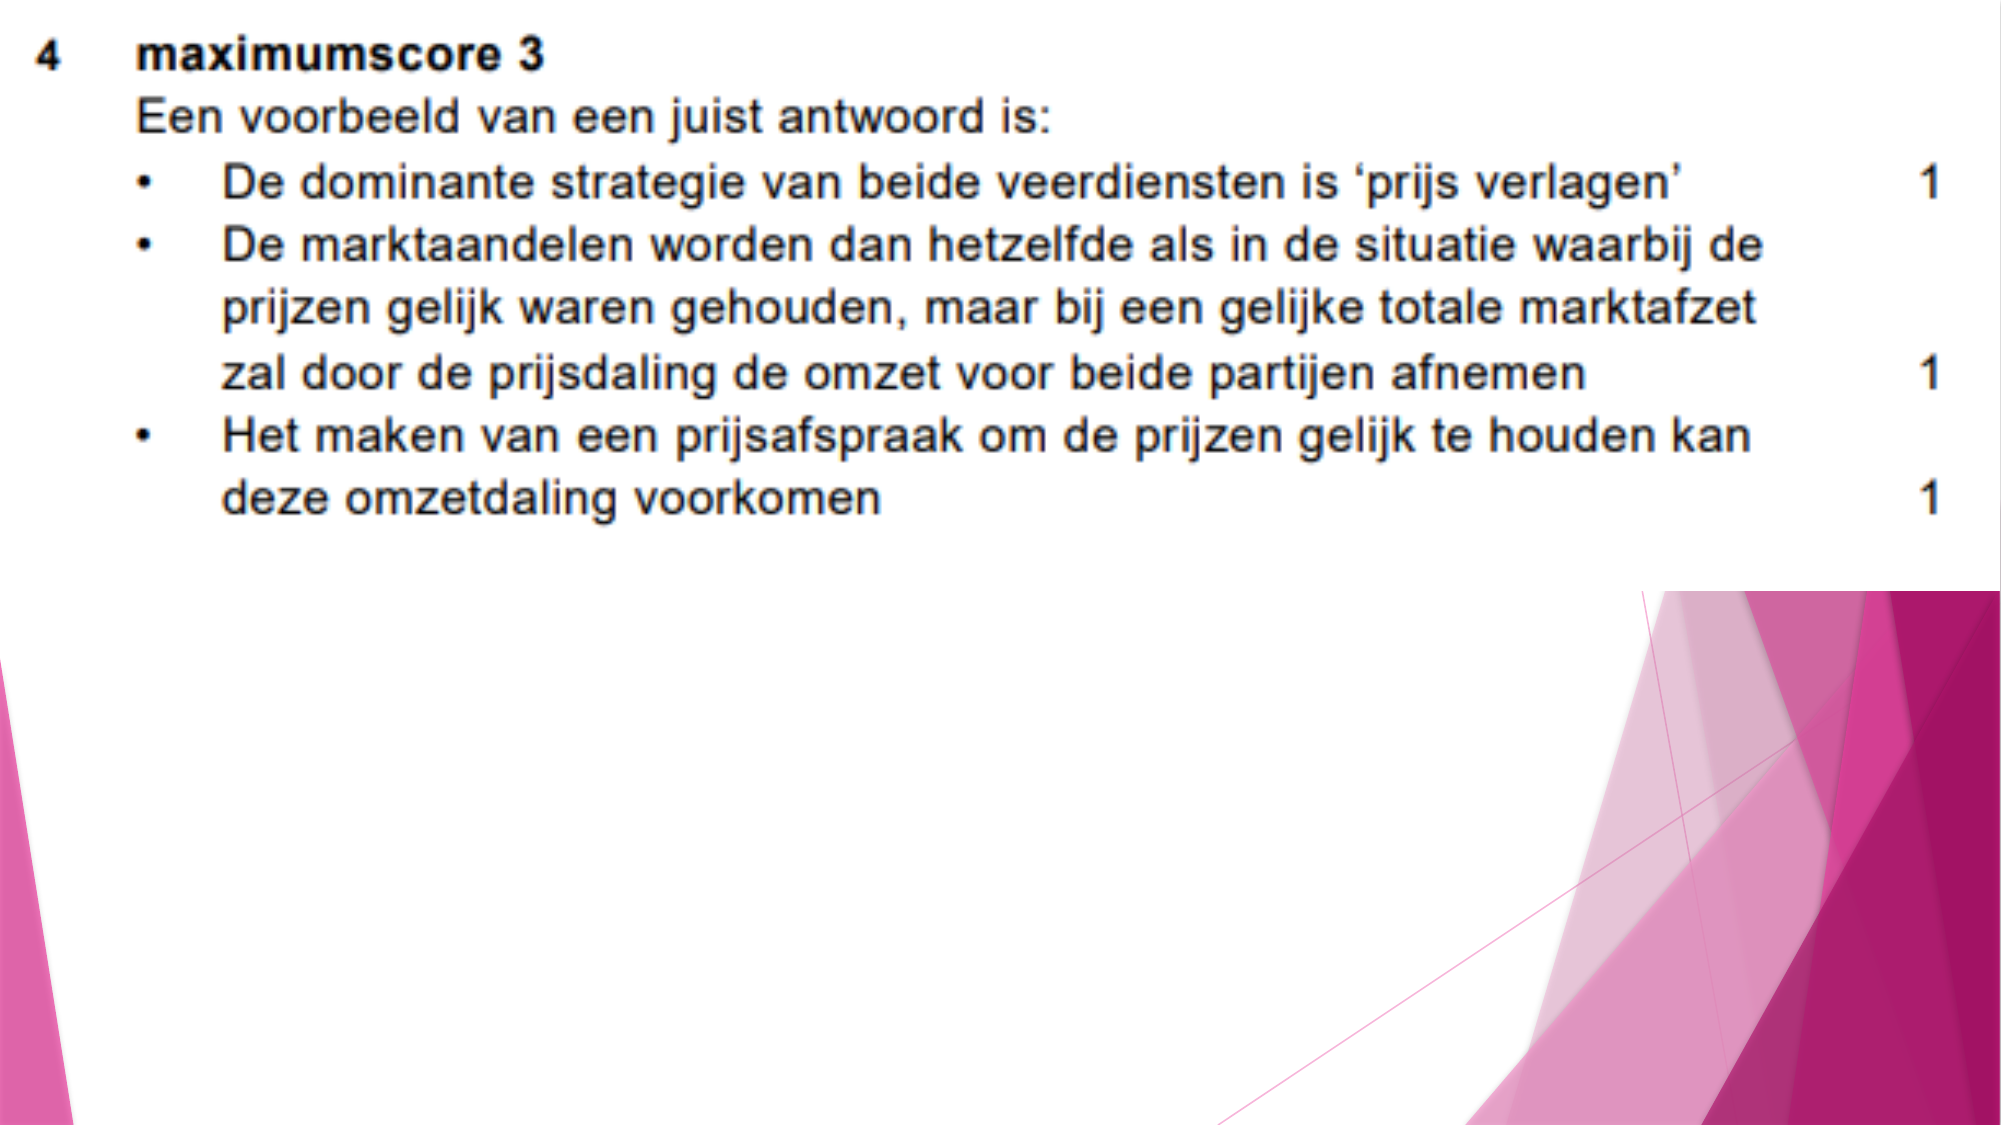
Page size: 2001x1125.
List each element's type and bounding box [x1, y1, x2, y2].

picture [0, 0, 2000, 591]
